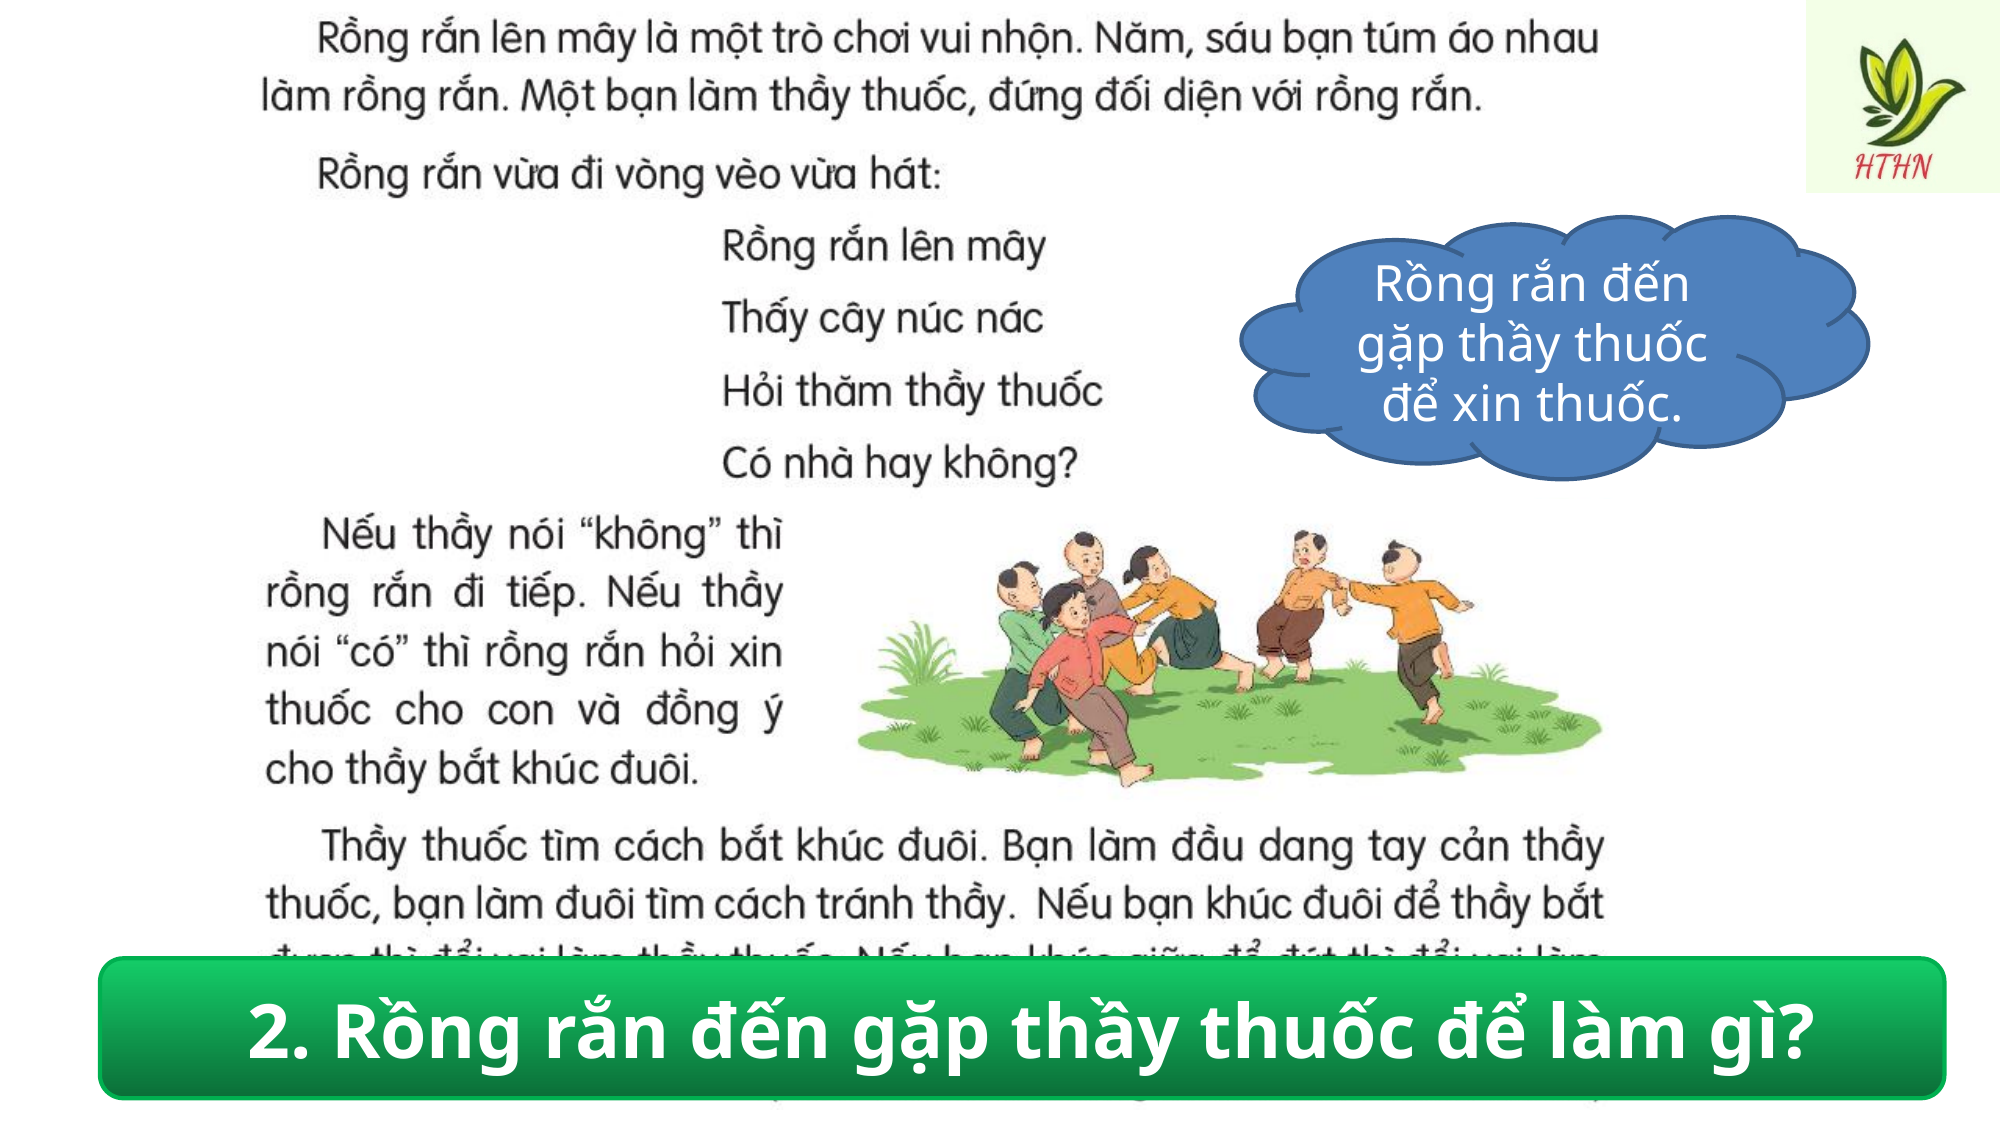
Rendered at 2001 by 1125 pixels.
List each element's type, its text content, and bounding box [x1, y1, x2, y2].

text_box Rồng rắn đến gặp thầy thuốc để xin thuốc. [1650, 214, 1871, 452]
picture [1806, 0, 2000, 193]
text_box 2. Rồng rắn đến gặp thầy thuốc để làm gì? [1675, 956, 1947, 1101]
picture [225, 5, 1670, 1110]
text_box 2. Rồng rắn đến gặp thầy thuốc để làm gì? [97, 956, 220, 1101]
